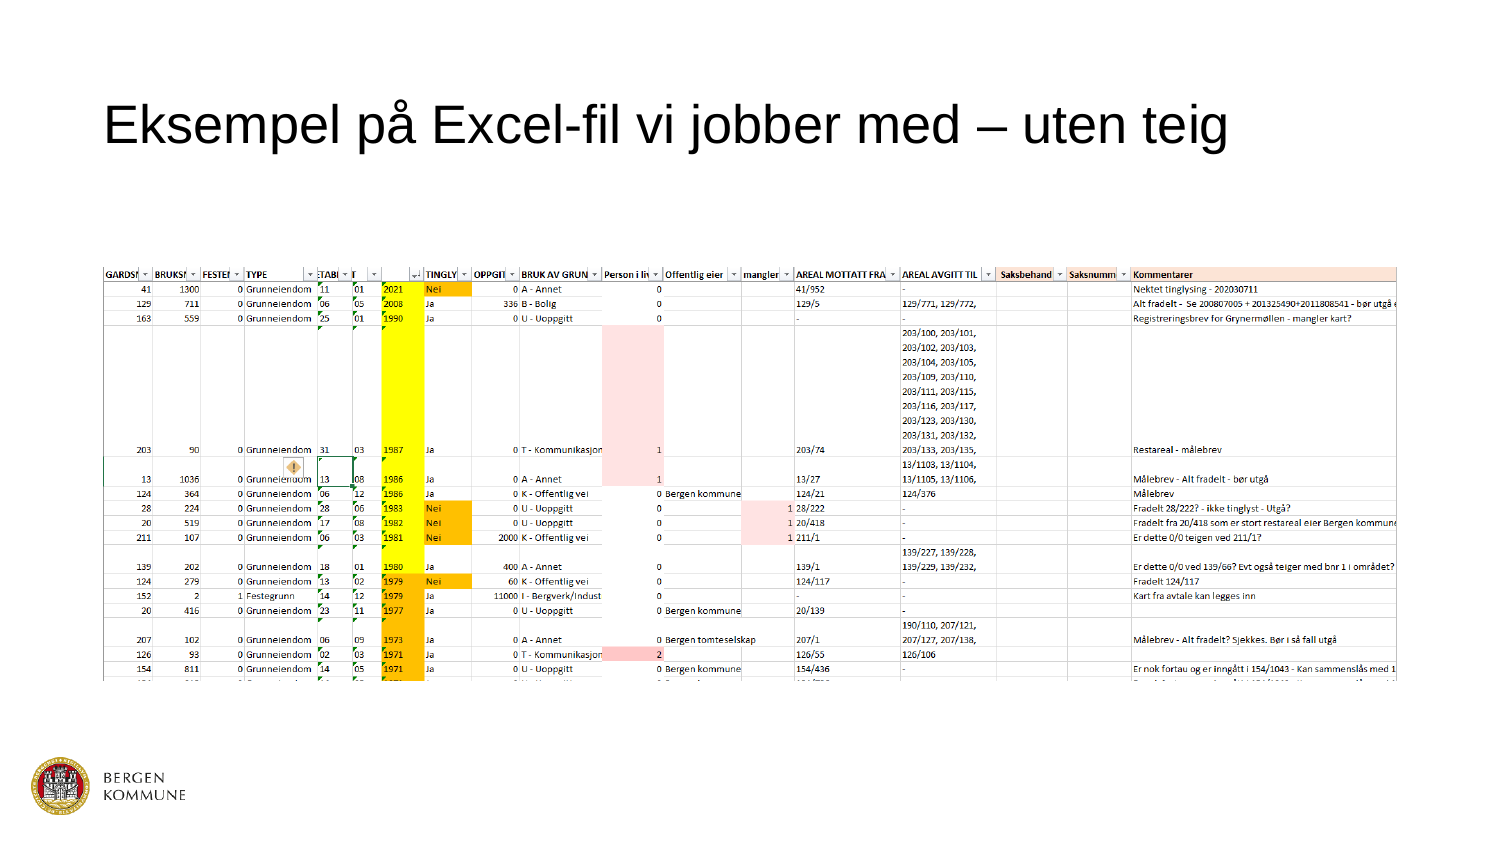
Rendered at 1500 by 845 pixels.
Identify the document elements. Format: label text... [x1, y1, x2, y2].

picture [31, 757, 185, 815]
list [103, 267, 1397, 681]
title Eksempel på Excel-fil vi jobber med – uten teig [103, 57, 1397, 194]
